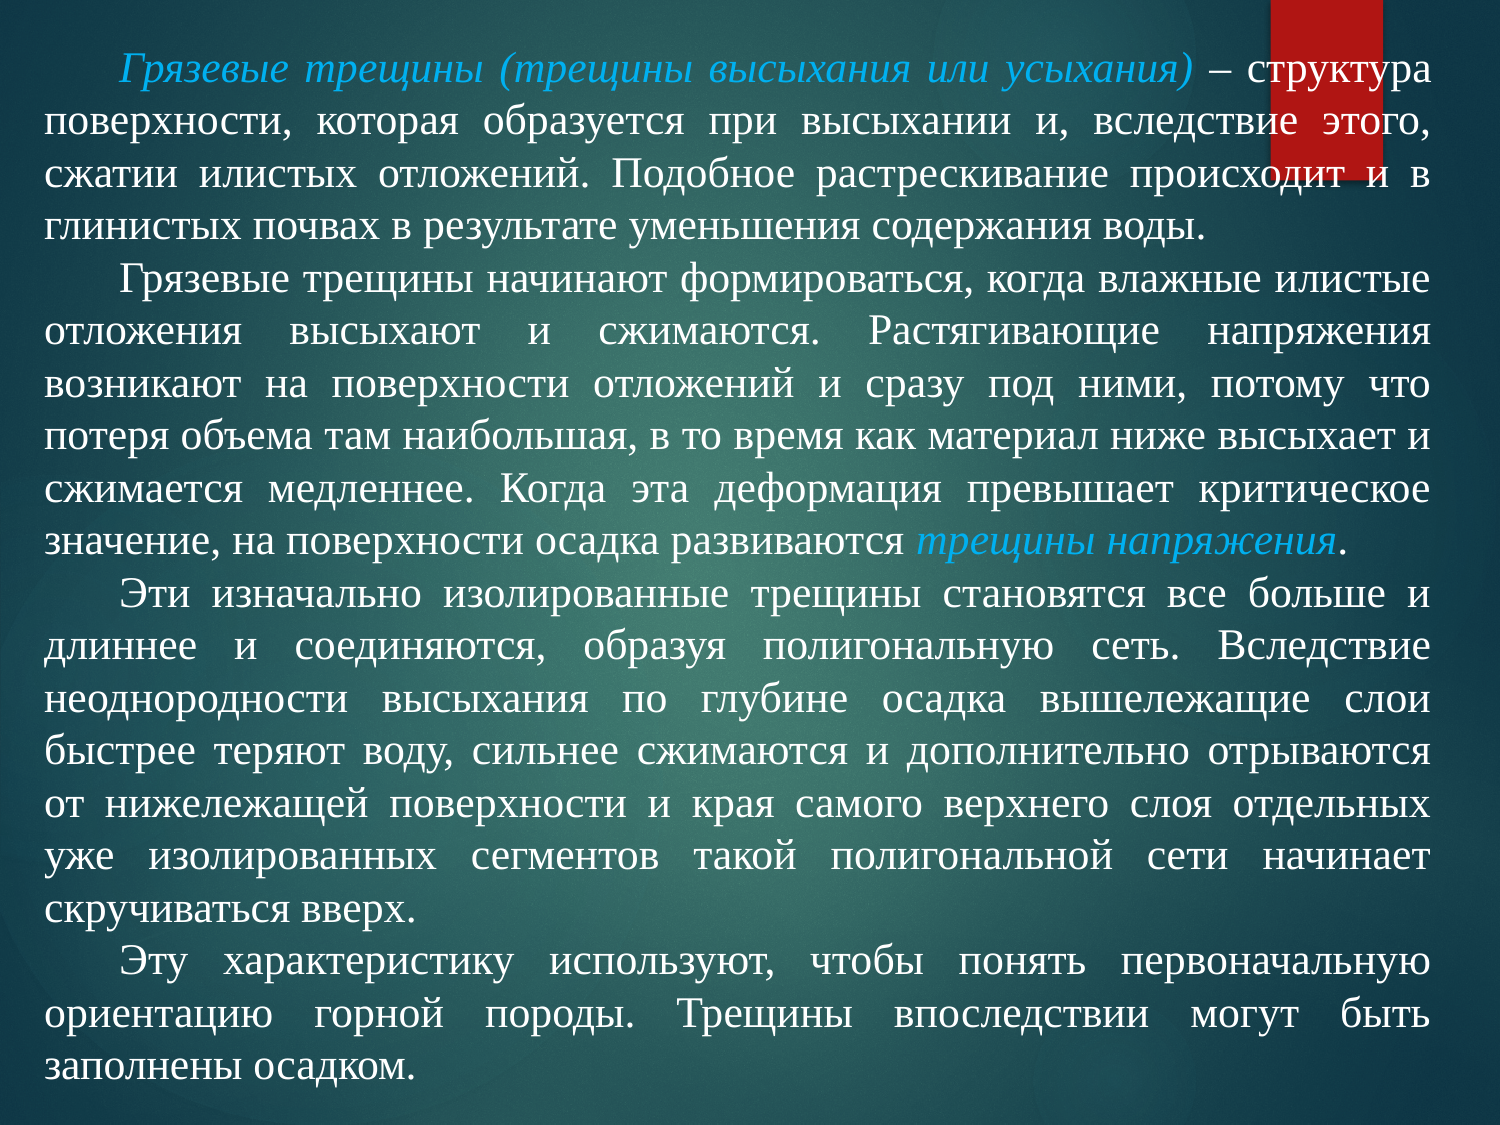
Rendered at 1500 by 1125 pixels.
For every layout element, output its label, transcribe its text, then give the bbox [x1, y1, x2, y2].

text_box Грязевые трещины (трещины высыхания или усыхания) – структура поверхности, которая образуется при высыхании и, вследствие этого, сжатии илистых отложений. Подобное растрескивание происходит и в глинистых почвах в результате уменьшения содержания воды. Грязевые трещины начинают формироваться, когда влажные илистые отложения высыхают и сжимаются. Растягивающие напряжения возникают на поверхности отложений и сразу под ними, потому что потеря объема там наибольшая, в то время как материал ниже высыхает и сжимается медленнее. Когда эта деформация превышает критическое значение, на поверхности осадка развиваются трещины напряжения. Эти изначально изолированные трещины становятся все больше и длиннее и соединяются, образуя полигональную сеть. Вследствие неоднородности высыхания по глубине осадка вышележащие слои быстрее теряют воду, сильнее сжимаются и дополнительно отрываются от нижележащей поверхности и края самого верхнего слоя отдельных уже изолированных сегментов такой полигональной сети начинает скручиваться вверх. Эту характеристику используют, чтобы понять первоначальную ориентацию горной породы. Трещины впоследствии могут быть заполнены осадком. [29, 30, 1447, 1096]
